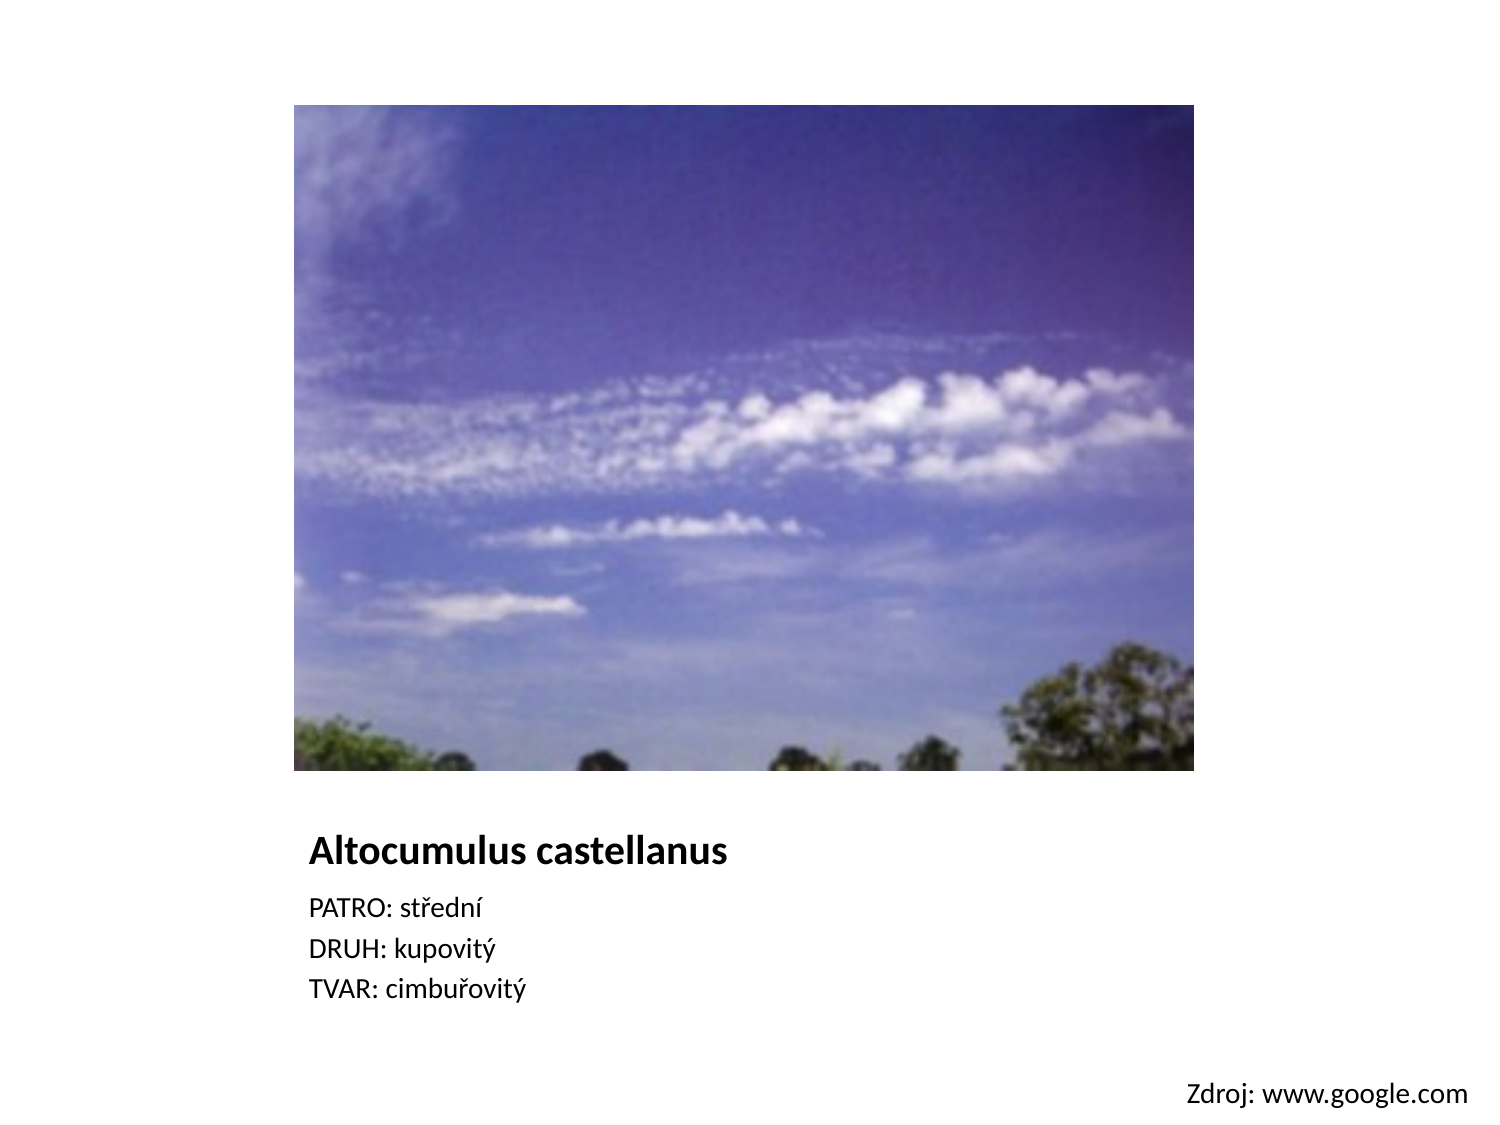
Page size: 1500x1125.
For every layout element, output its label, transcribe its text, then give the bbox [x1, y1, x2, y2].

list PATRO: střední DRUH: kupovitý TVAR: cimbuřovitý [294, 880, 1194, 1013]
text_box Zdroj: www.google.com [1171, 1066, 1500, 1125]
title Altocumulus castellanus [294, 787, 1194, 880]
picture [293, 104, 1195, 772]
